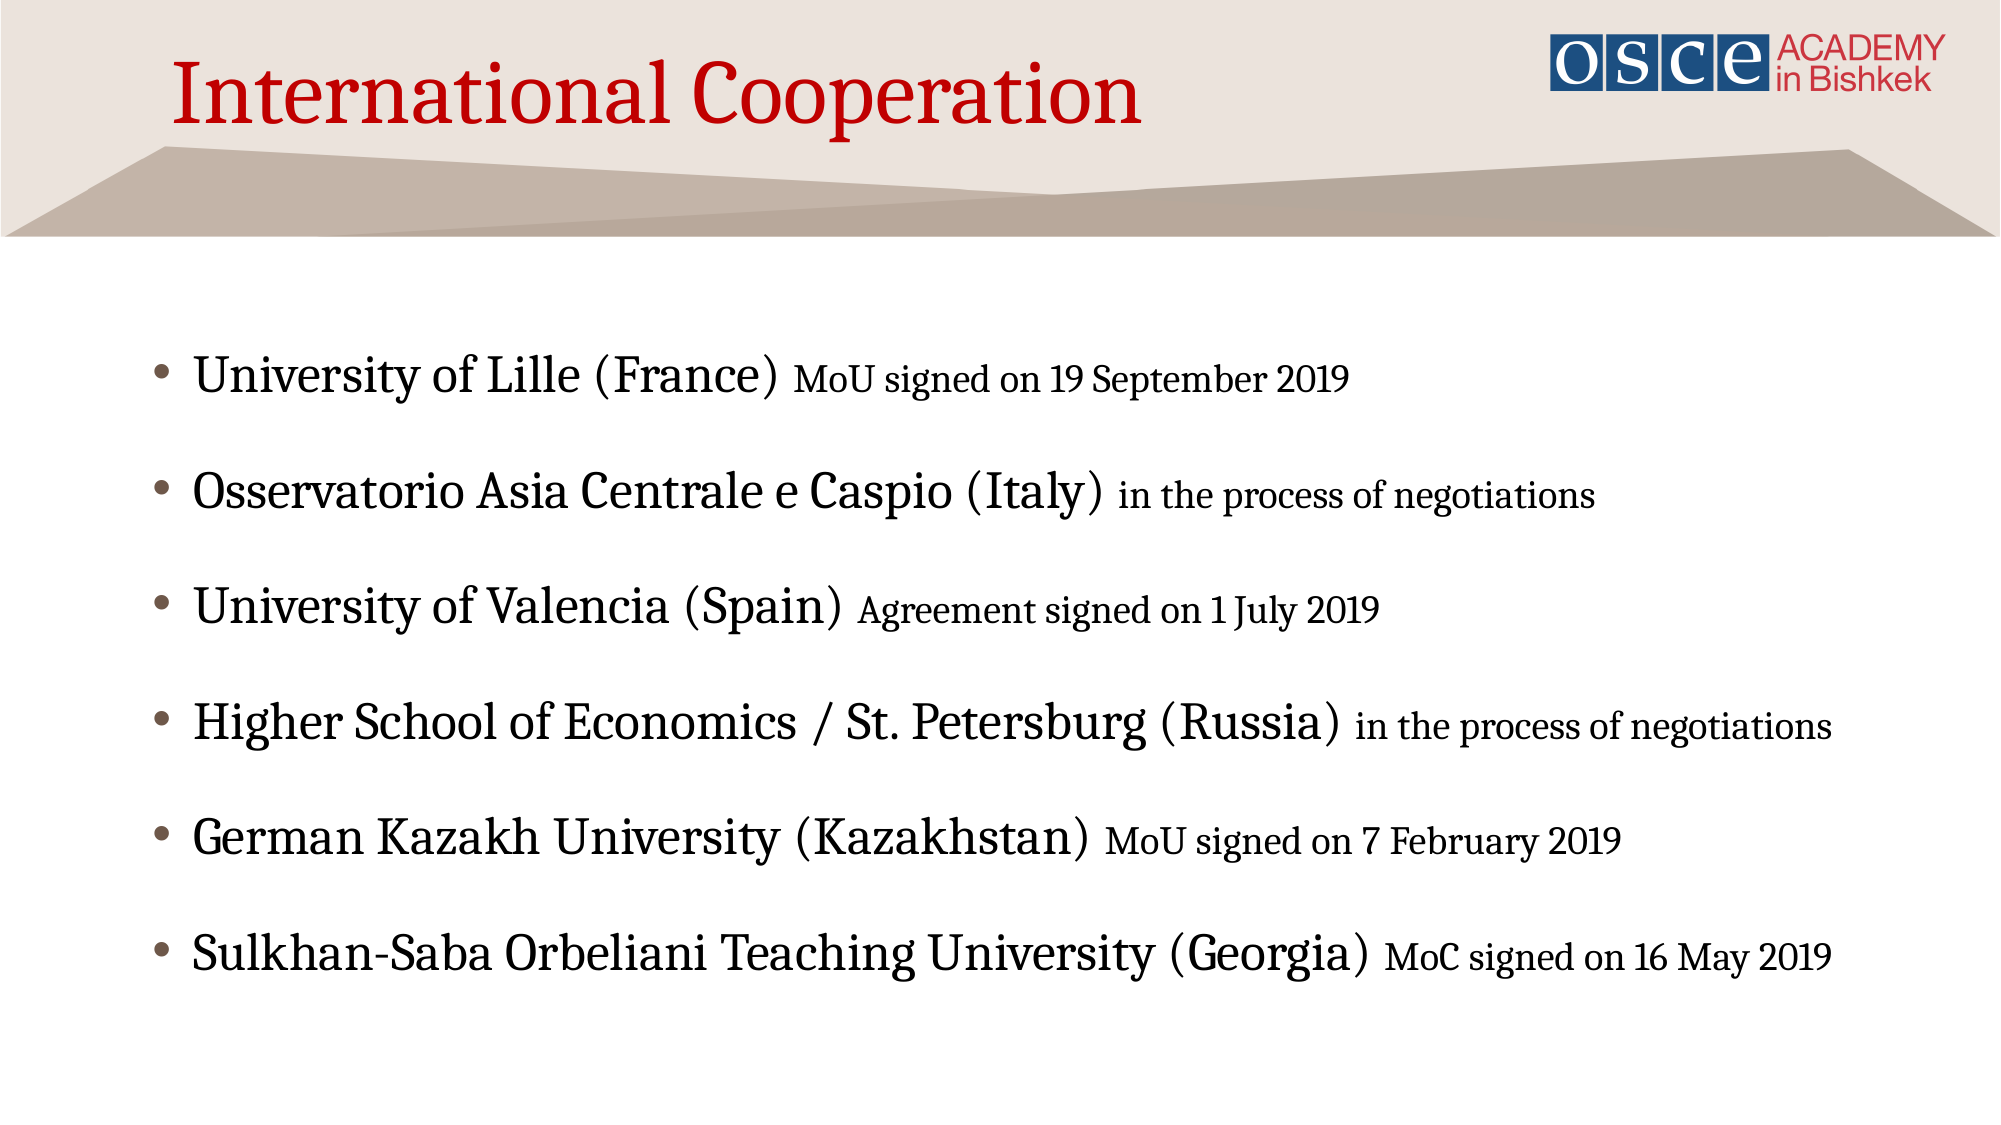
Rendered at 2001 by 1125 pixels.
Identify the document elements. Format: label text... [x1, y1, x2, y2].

picture [0, 0, 2000, 237]
list University of Lille (France) MoU signed on 19 September 2019 Osservatorio Asia Centrale e Caspio (Italy) in the process of negotiations University of Valencia (Spain) Agreement signed on 1 July 2019 Higher School of Economics / St. Petersburg (Russia) in the process of negotiations German Kazakh University (Kazakhstan) MoU signed on 7 February 2019 Sulkhan-Saba Orbeliani Teaching University (Georgia) MoC signed on 16 May 2019 [137, 299, 1863, 1014]
title International Cooperation [156, 7, 1882, 181]
